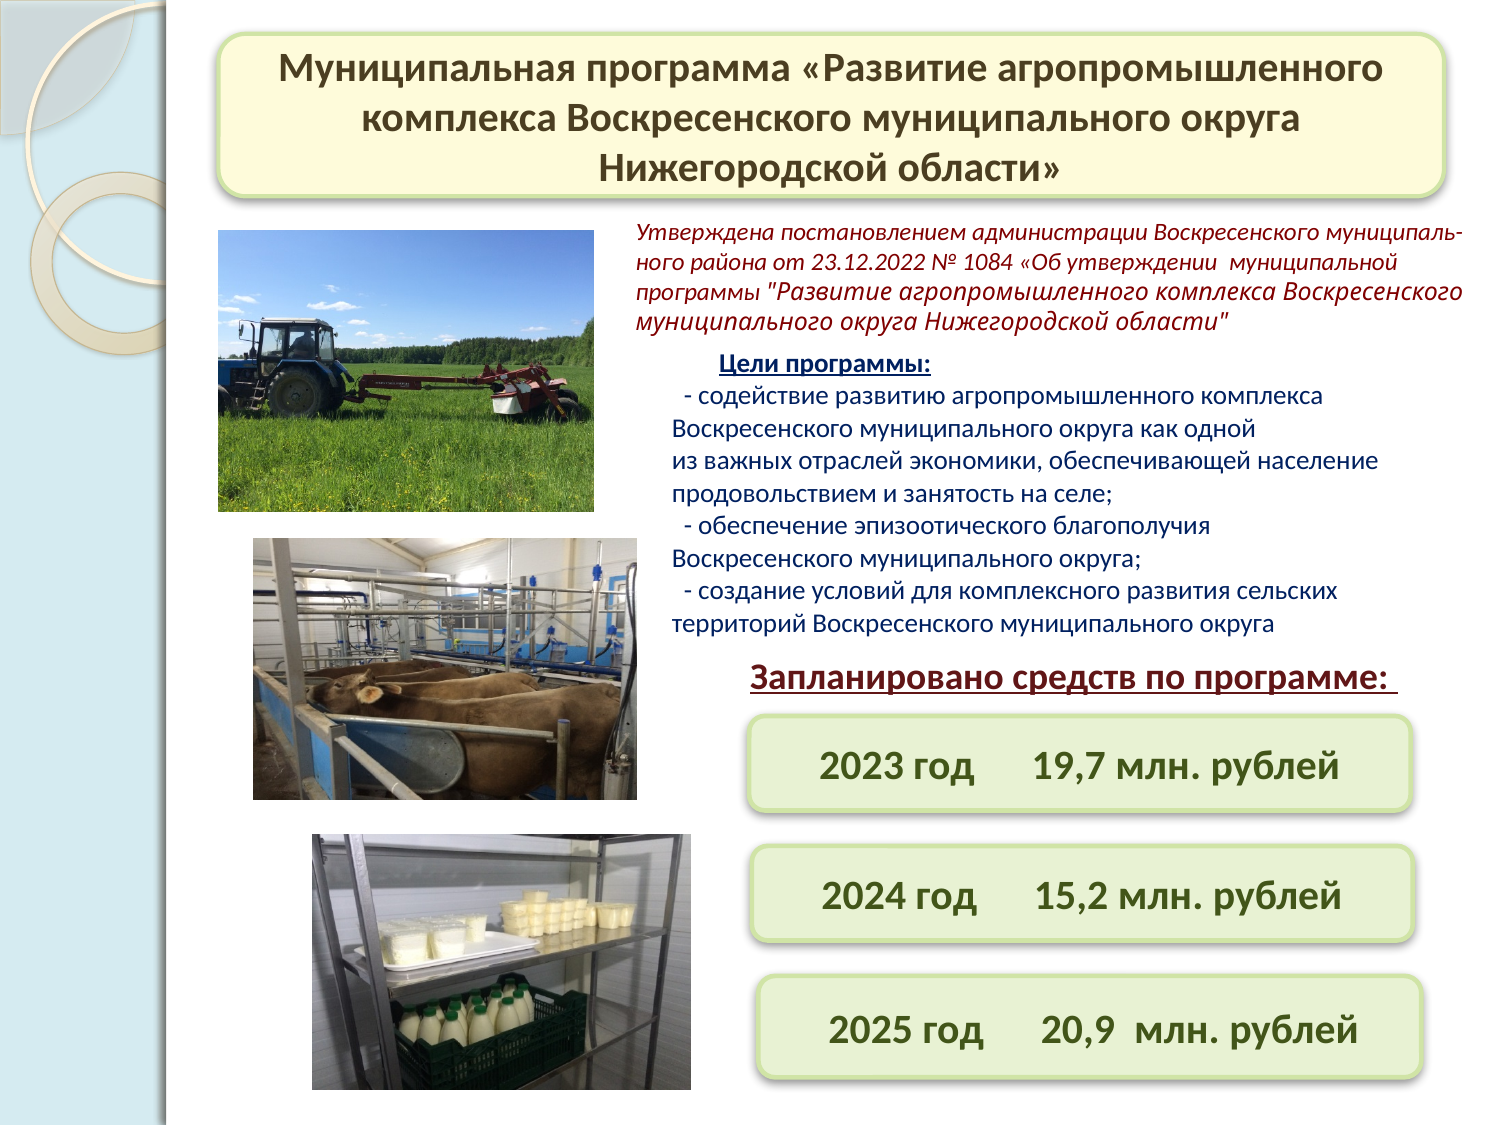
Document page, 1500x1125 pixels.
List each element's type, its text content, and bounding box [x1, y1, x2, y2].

text_box Муниципальная программа «Развитие агропромышленного комплекса Воскресенского муниципального округа Нижегородской области» [216, 31, 1447, 199]
text_box Запланировано средств по программе: [735, 644, 1445, 705]
text_box 2024 год 15,2 млн. рублей [751, 845, 1414, 942]
text_box 2025 год 20,9 млн. рублей [757, 975, 1423, 1079]
picture [312, 833, 692, 1090]
text_box 2023 год 19,7 млн. рублей [748, 715, 1412, 812]
text_box Утверждена постановлением администрации Воскресенского муниципаль-ного района от 23.12.2022 № 1084 «Об утверждении муниципальной программы "Развитие агропромышленного комплекса Воскресенского муниципального округа Нижегородской области" [620, 208, 1481, 343]
picture [253, 538, 638, 800]
picture [218, 230, 594, 512]
text_box Цели программы: - содействие развитию агропромышленного комплекса Воскресенского муниципального округа как одной из важных отраслей экономики, обеспечивающей население продовольствием и занятость на селе; - обеспечение эпизоотического благополучия Воскресенского муниципального округа; - создание условий для комплексного развития сельских территорий Воскресенского муниципального округа [657, 343, 1445, 645]
